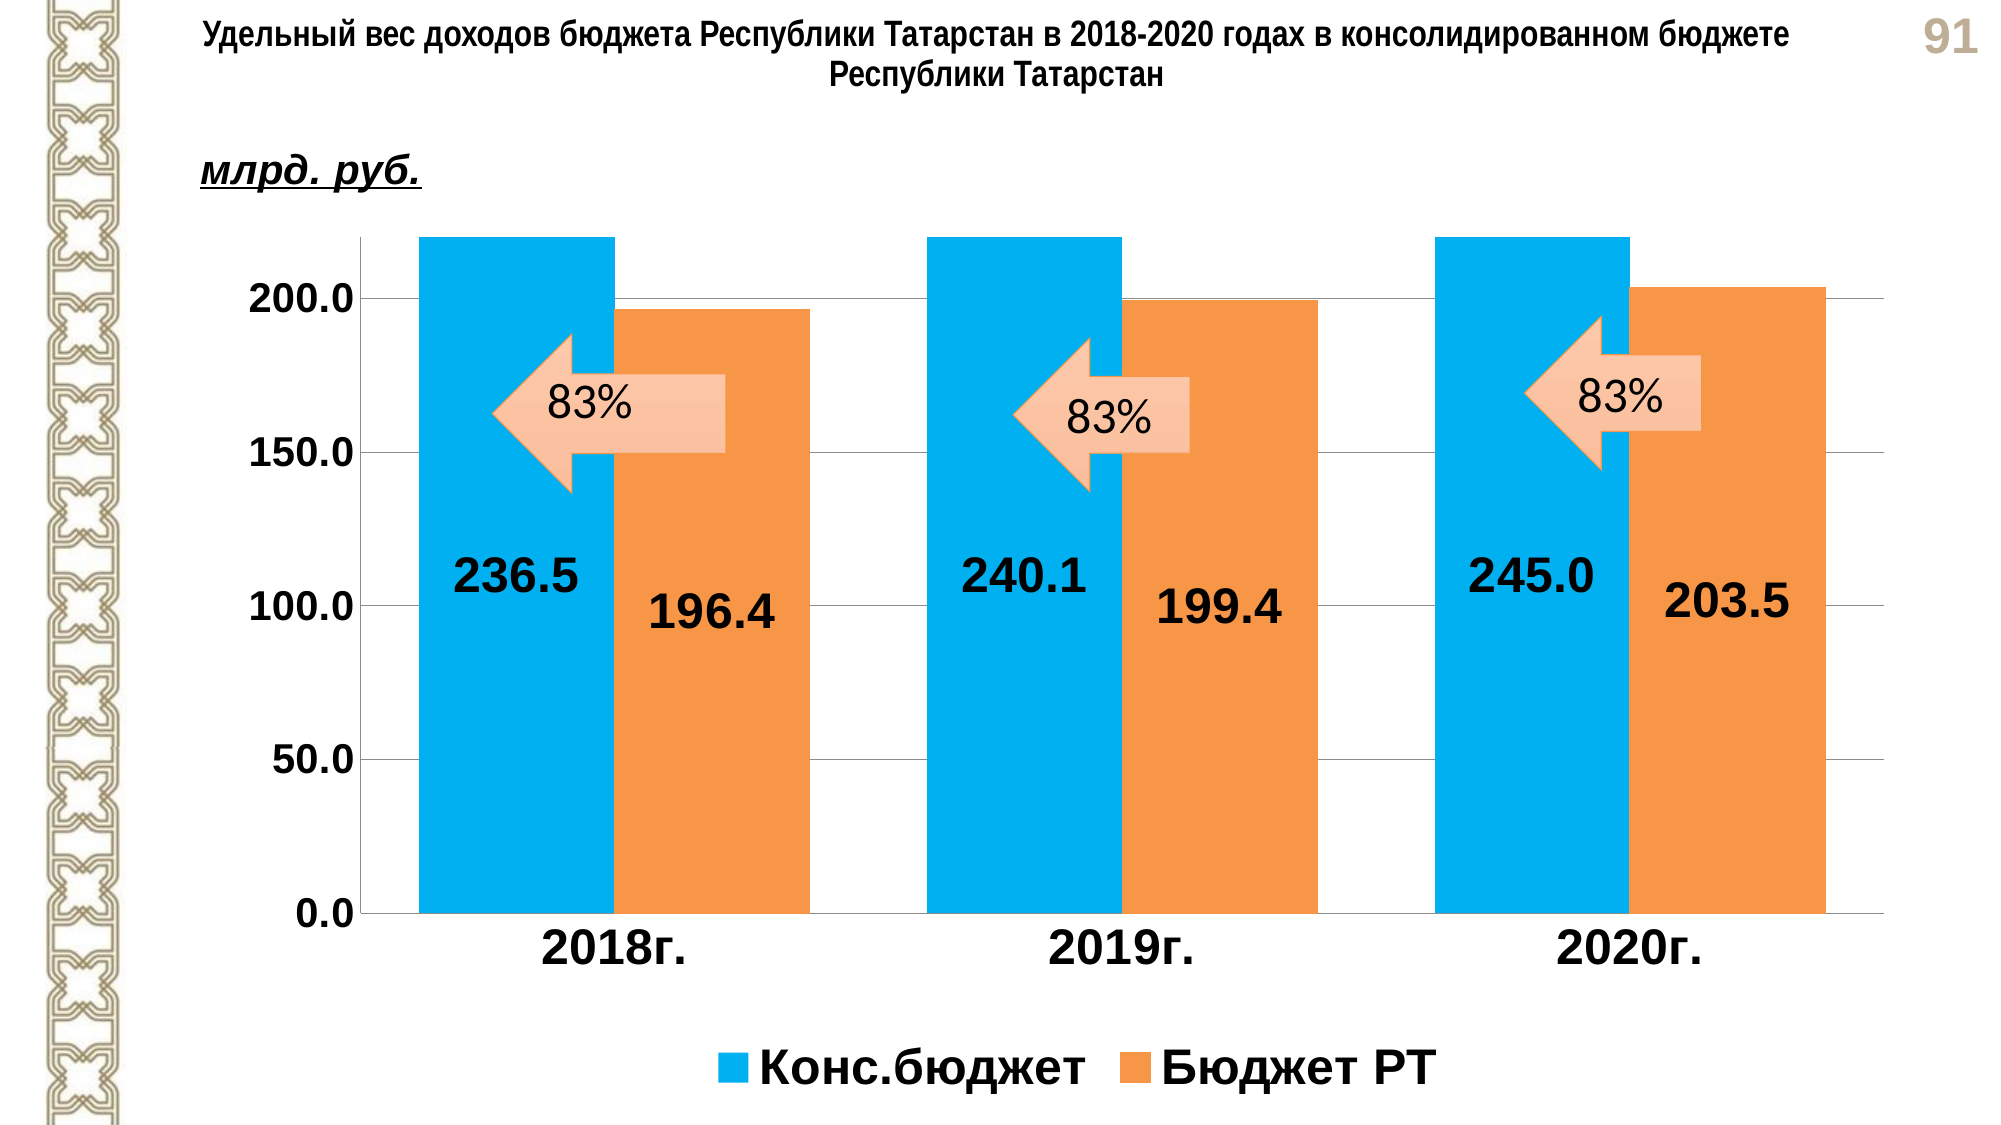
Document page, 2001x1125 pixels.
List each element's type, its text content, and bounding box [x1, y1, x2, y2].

list Удельный вес доходов бюджета Республики Татарстан в 2018-2020 годах в консолидированном бюджете Республики Татарстан [112, 7, 1882, 102]
chart [156, 115, 2000, 1106]
picture [0, 0, 127, 1125]
